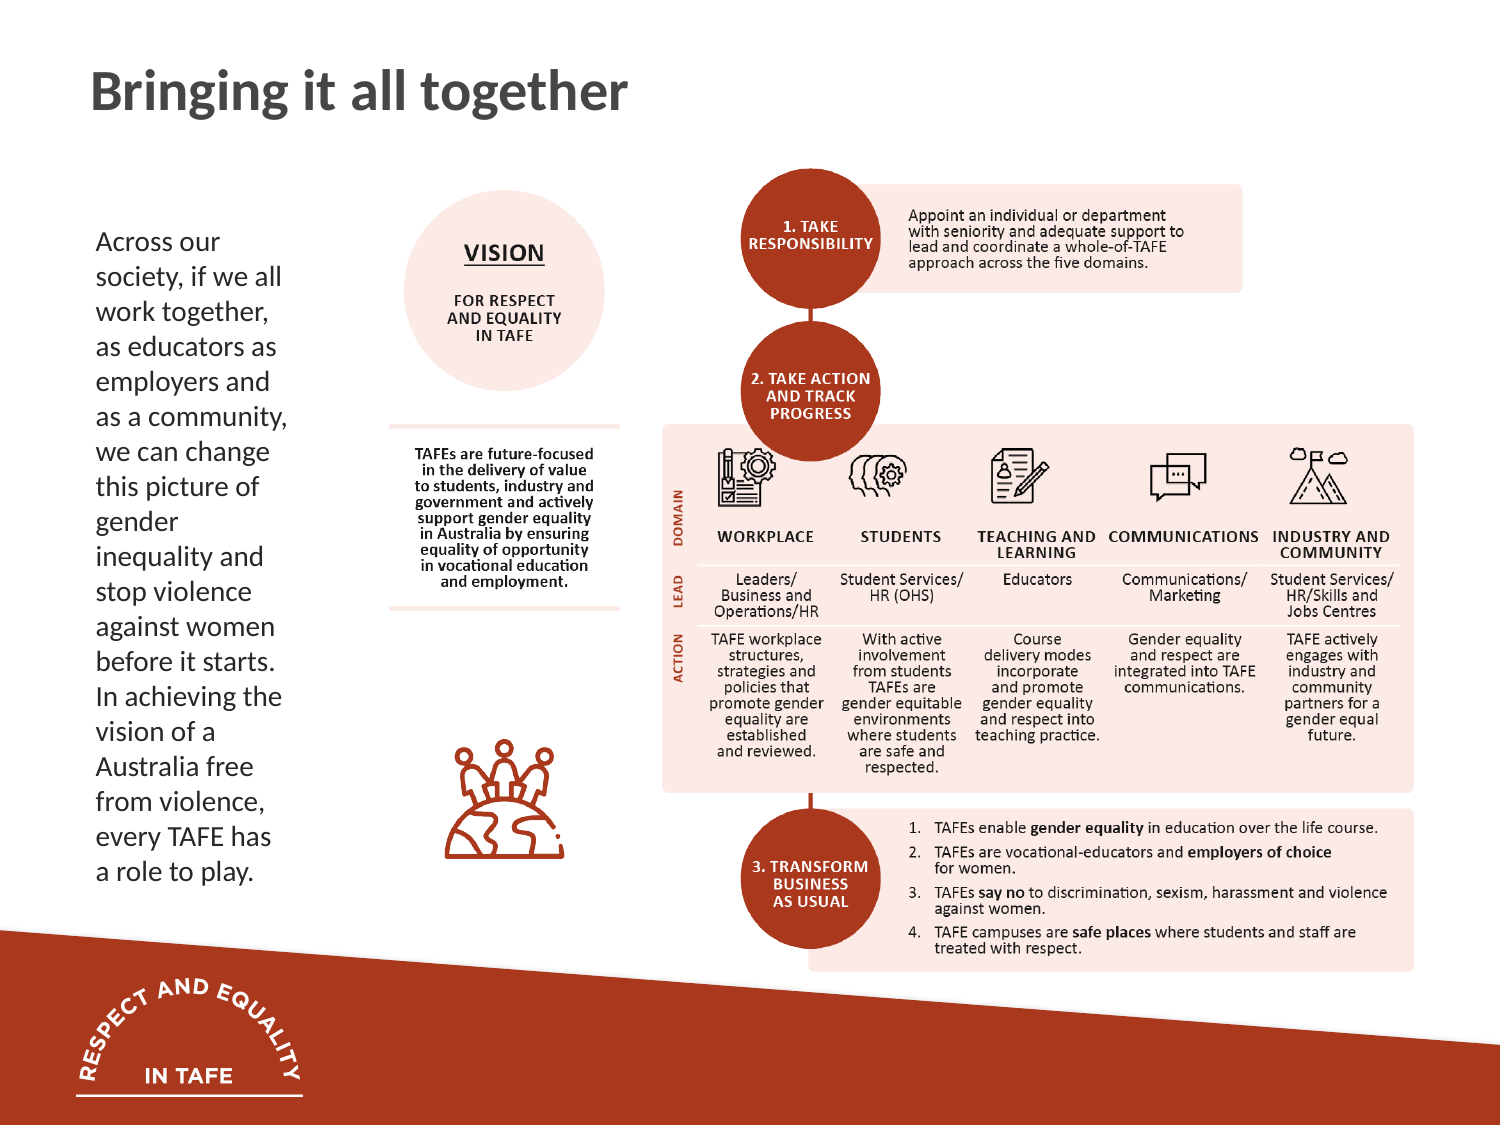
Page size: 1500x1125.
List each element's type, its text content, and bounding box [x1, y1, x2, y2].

list Across our society, if we all work together, as educators as employers and as a community, we can change this picture of gender inequality and stop violence against women before it starts. In achieving the vision of a Australia free from violence, every TAFE has a role to play. [75, 215, 307, 906]
title Bringing it all together [75, 45, 1425, 180]
picture [371, 162, 1426, 1005]
